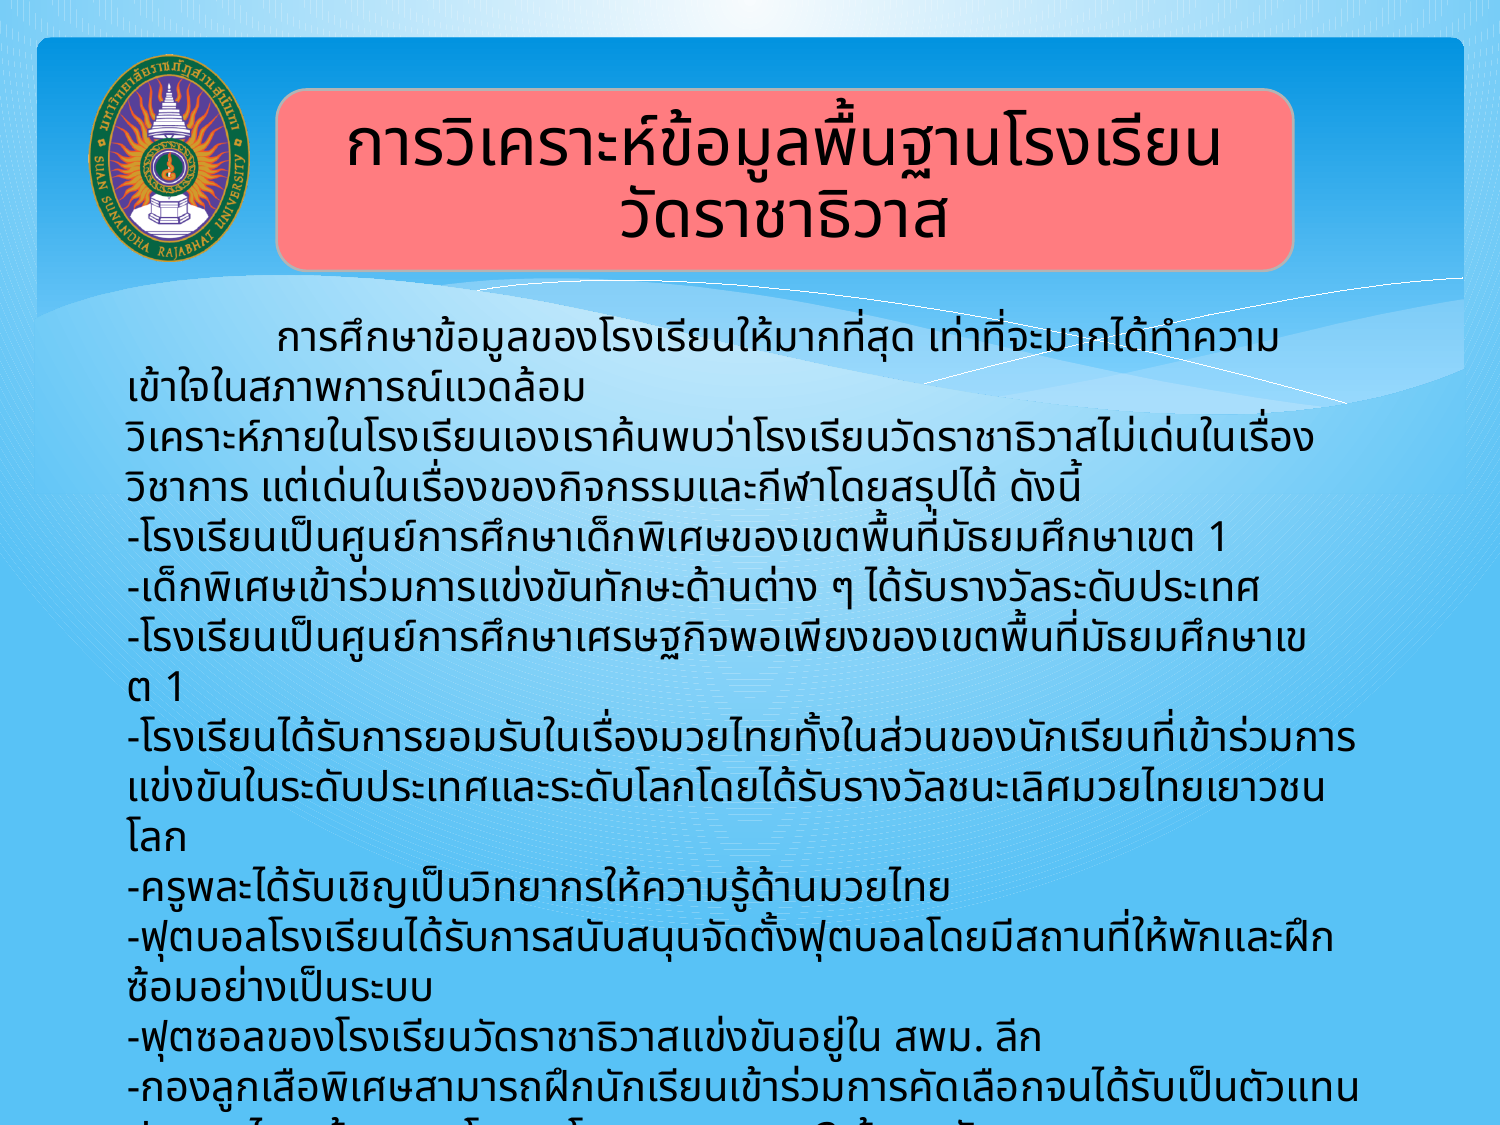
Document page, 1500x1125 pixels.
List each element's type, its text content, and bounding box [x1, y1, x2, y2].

picture [88, 55, 250, 262]
text_box การศึกษาข้อมูลของโรงเรียนให้มากที่สุด เท่าที่จะมากได้ทำความเข้าใจในสภาพการณ์แวดล้อม วิเคราะห์ภายในโรงเรียนเองเราค้นพบว่าโรงเรียนวัดราชาธิวาสไม่เด่นในเรื่องวิชาการ แต่เด่นในเรื่องของกิจกรรมและกีฬาโดยสรุปได้ ดังนี้ -โรงเรียนเป็นศูนย์การศึกษาเด็กพิเศษของเขตพื้นที่มัธยมศึกษาเขต 1 -เด็กพิเศษเข้าร่วมการแข่งขันทักษะด้านต่าง ๆ ได้รับรางวัลระดับประเทศ -โรงเรียนเป็นศูนย์การศึกษาเศรษฐกิจพอเพียงของเขตพื้นที่มัธยมศึกษาเขต 1 -โรงเรียนได้รับการยอมรับในเรื่องมวยไทยทั้งในส่วนของนักเรียนที่เข้าร่วมการแข่งขันในระดับประเทศและระดับโลกโดยได้รับรางวัลชนะเลิศมวยไทยเยาวชนโลก -ครูพละได้รับเชิญเป็นวิทยากรให้ความรู้ด้านมวยไทย -ฟุตบอลโรงเรียนได้รับการสนับสนุนจัดตั้งฟุตบอลโดยมีสถานที่ให้พักและฝึกซ้อมอย่างเป็นระบบ -ฟุตซอลของโรงเรียนวัดราชาธิวาสแข่งขันอยู่ใน สพม. ลีก -กองลูกเสือพิเศษสามารถฝึกนักเรียนเข้าร่วมการคัดเลือกจนได้รับเป็นตัวแทนประเทศไทยเข้าชุมนุมโลกมาโดยตลอดระยะ 3 ย้อนหลัง -ในด้านวิชาการถึงแม้จะไม่เด่นแต่ทางโรงเรียนที่จัดส่งเสริมนักเรียนส่งความเป็นเลิศอย่างหลากหลาย เช่น เปิดห้องเรียนพิเศษทางคณิตศาสตร์-วิทยาศาสตร์ [112, 302, 1376, 1125]
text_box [276, 89, 1294, 272]
